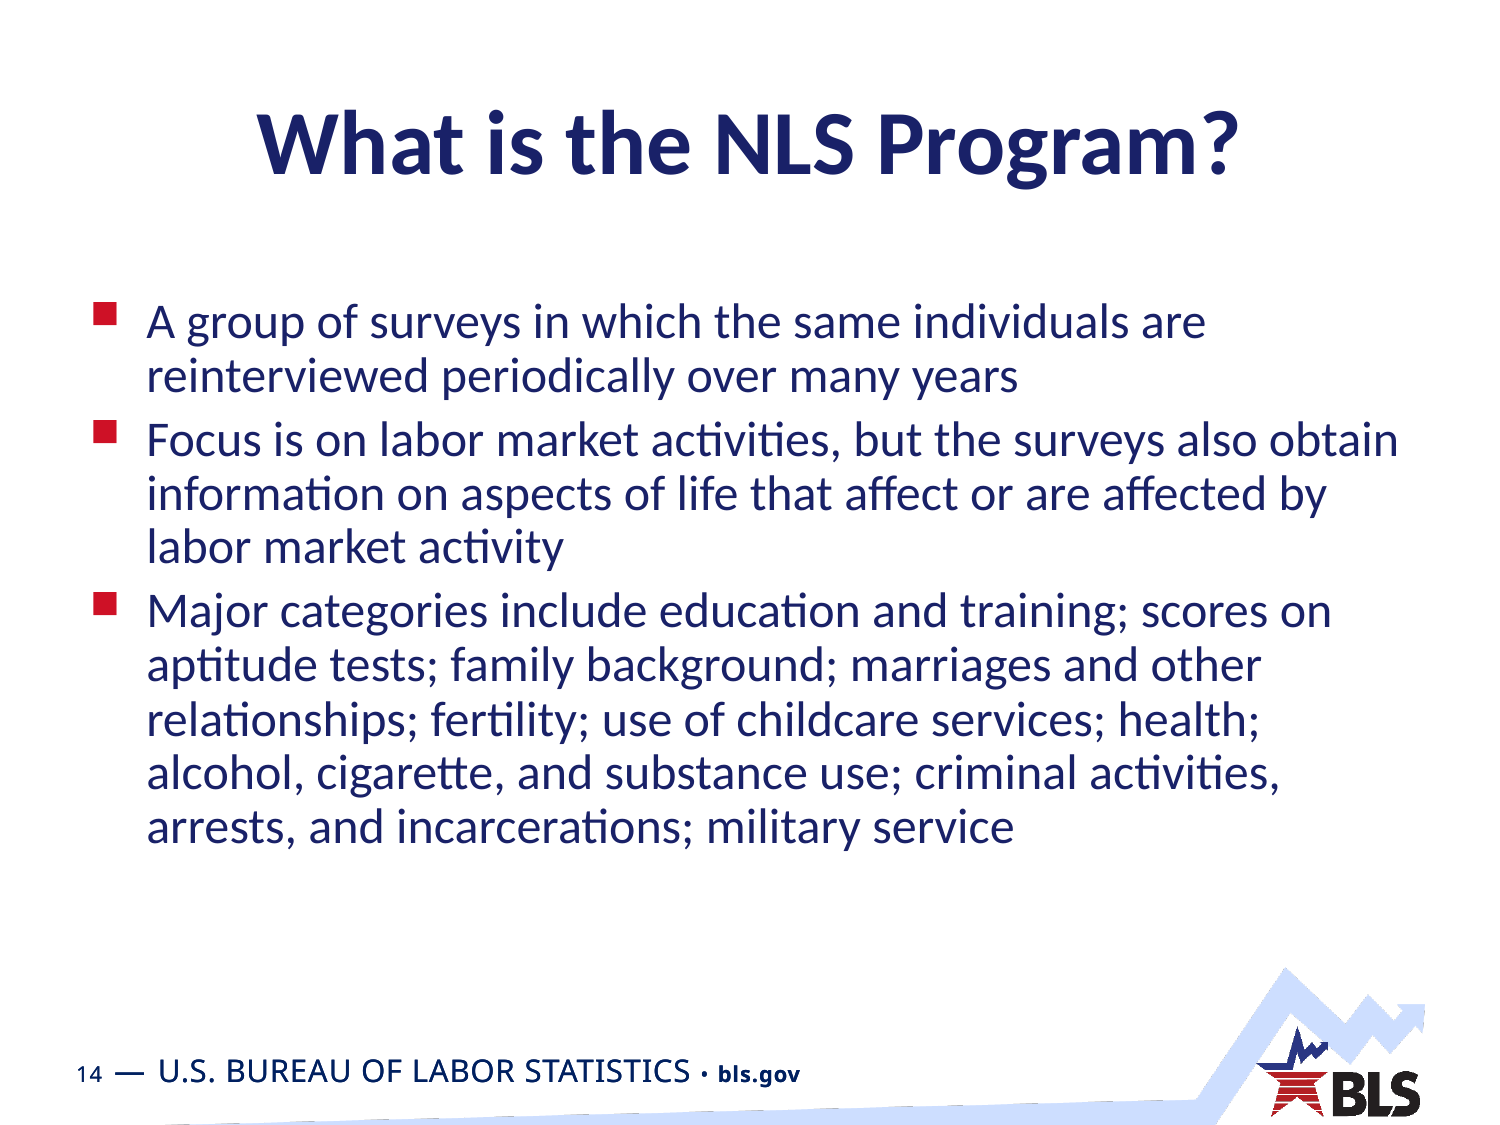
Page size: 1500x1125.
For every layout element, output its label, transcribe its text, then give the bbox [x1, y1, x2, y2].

picture [40, 967, 1425, 1125]
list A group of surveys in which the same individuals are reinterviewed periodically over many years Focus is on labor market activities, but the surveys also obtain information on aspects of life that affect or are affected by labor market activity Major categories include education and training; scores on aptitude tests; family background; marriages and other relationships; fertility; use of childcare services; health; alcohol, cigarette, and substance use; criminal activities, arrests, and incarcerations; military service [74, 287, 1426, 938]
title What is the NLS Program? [74, 74, 1426, 208]
